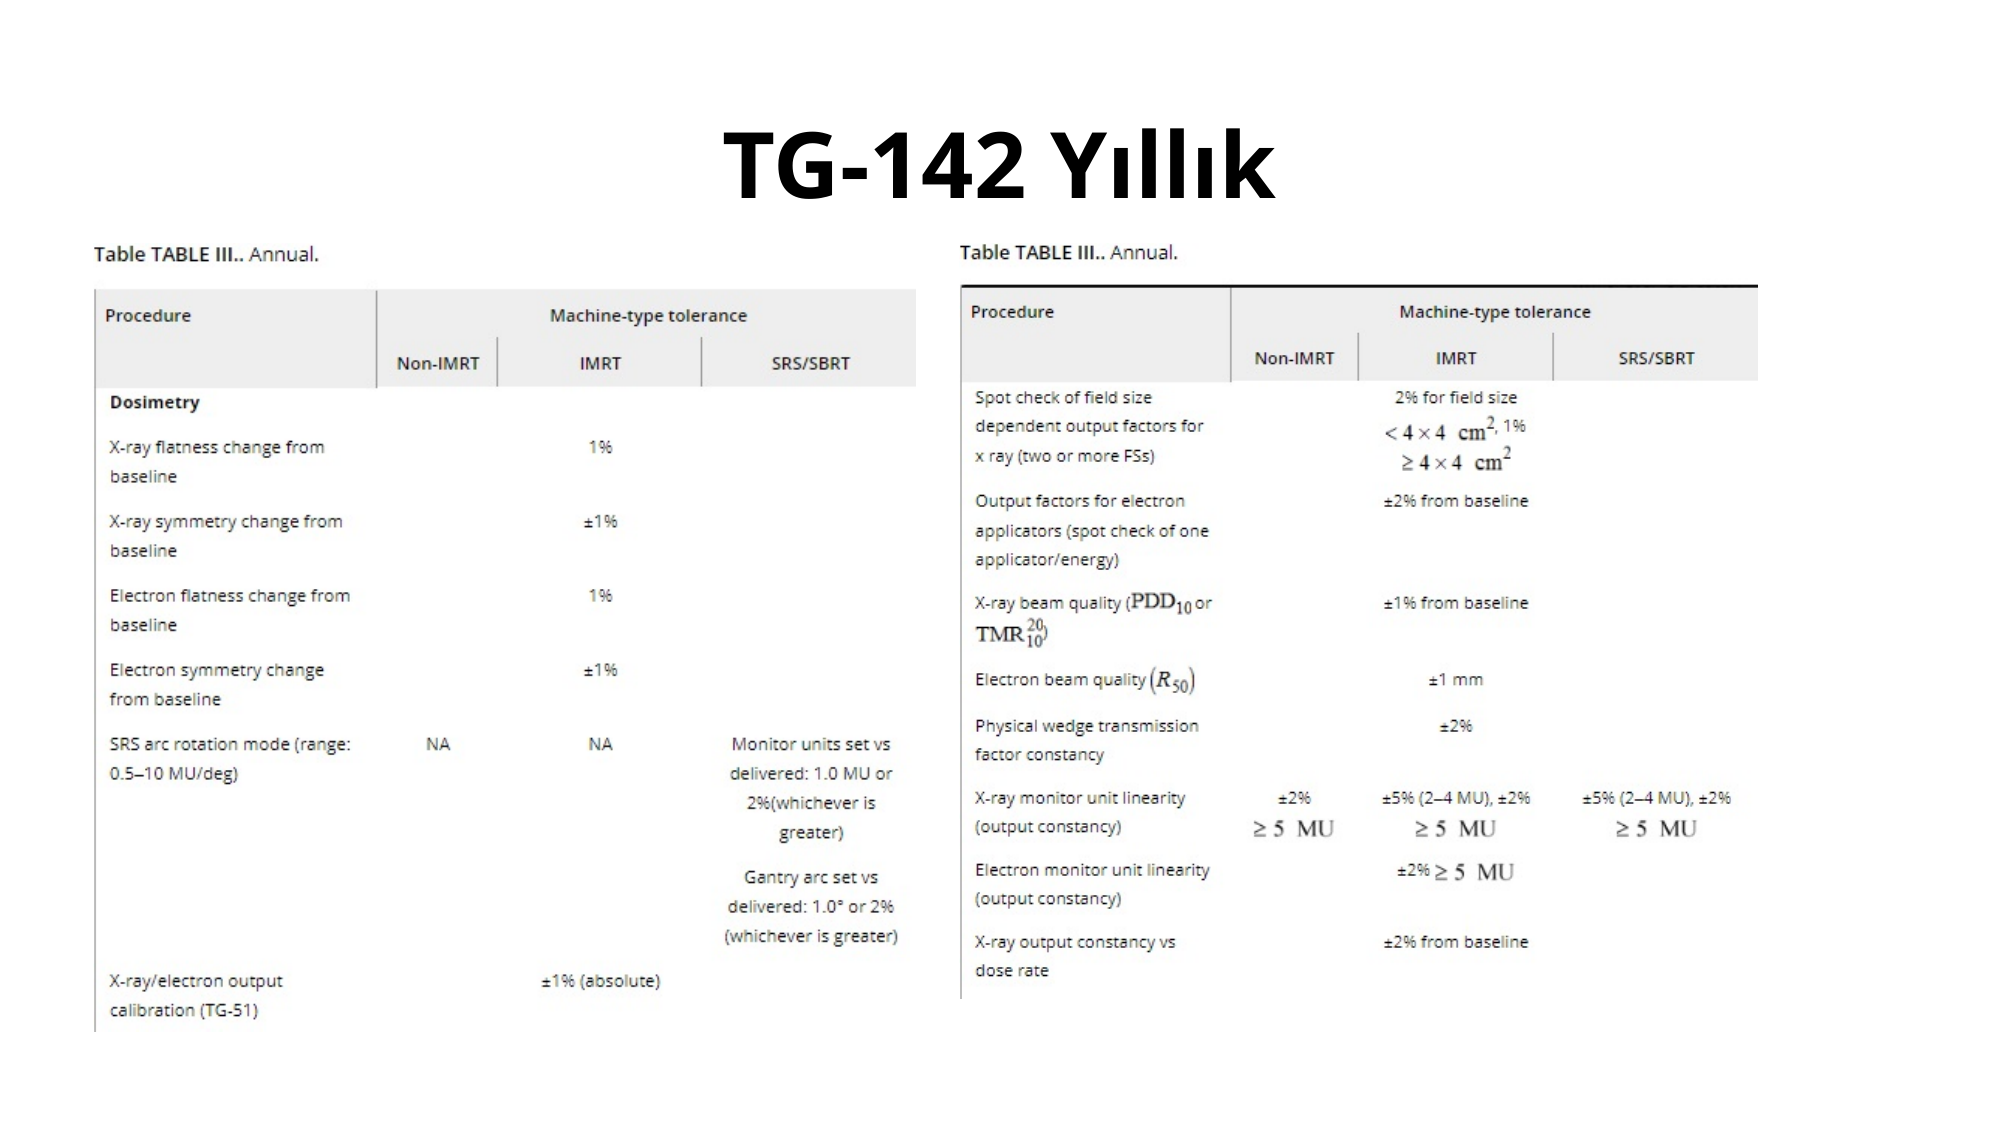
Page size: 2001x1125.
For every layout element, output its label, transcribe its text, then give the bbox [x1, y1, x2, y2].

title TG-142 Yıllık [137, 59, 1863, 278]
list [93, 243, 916, 1032]
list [959, 243, 1758, 999]
